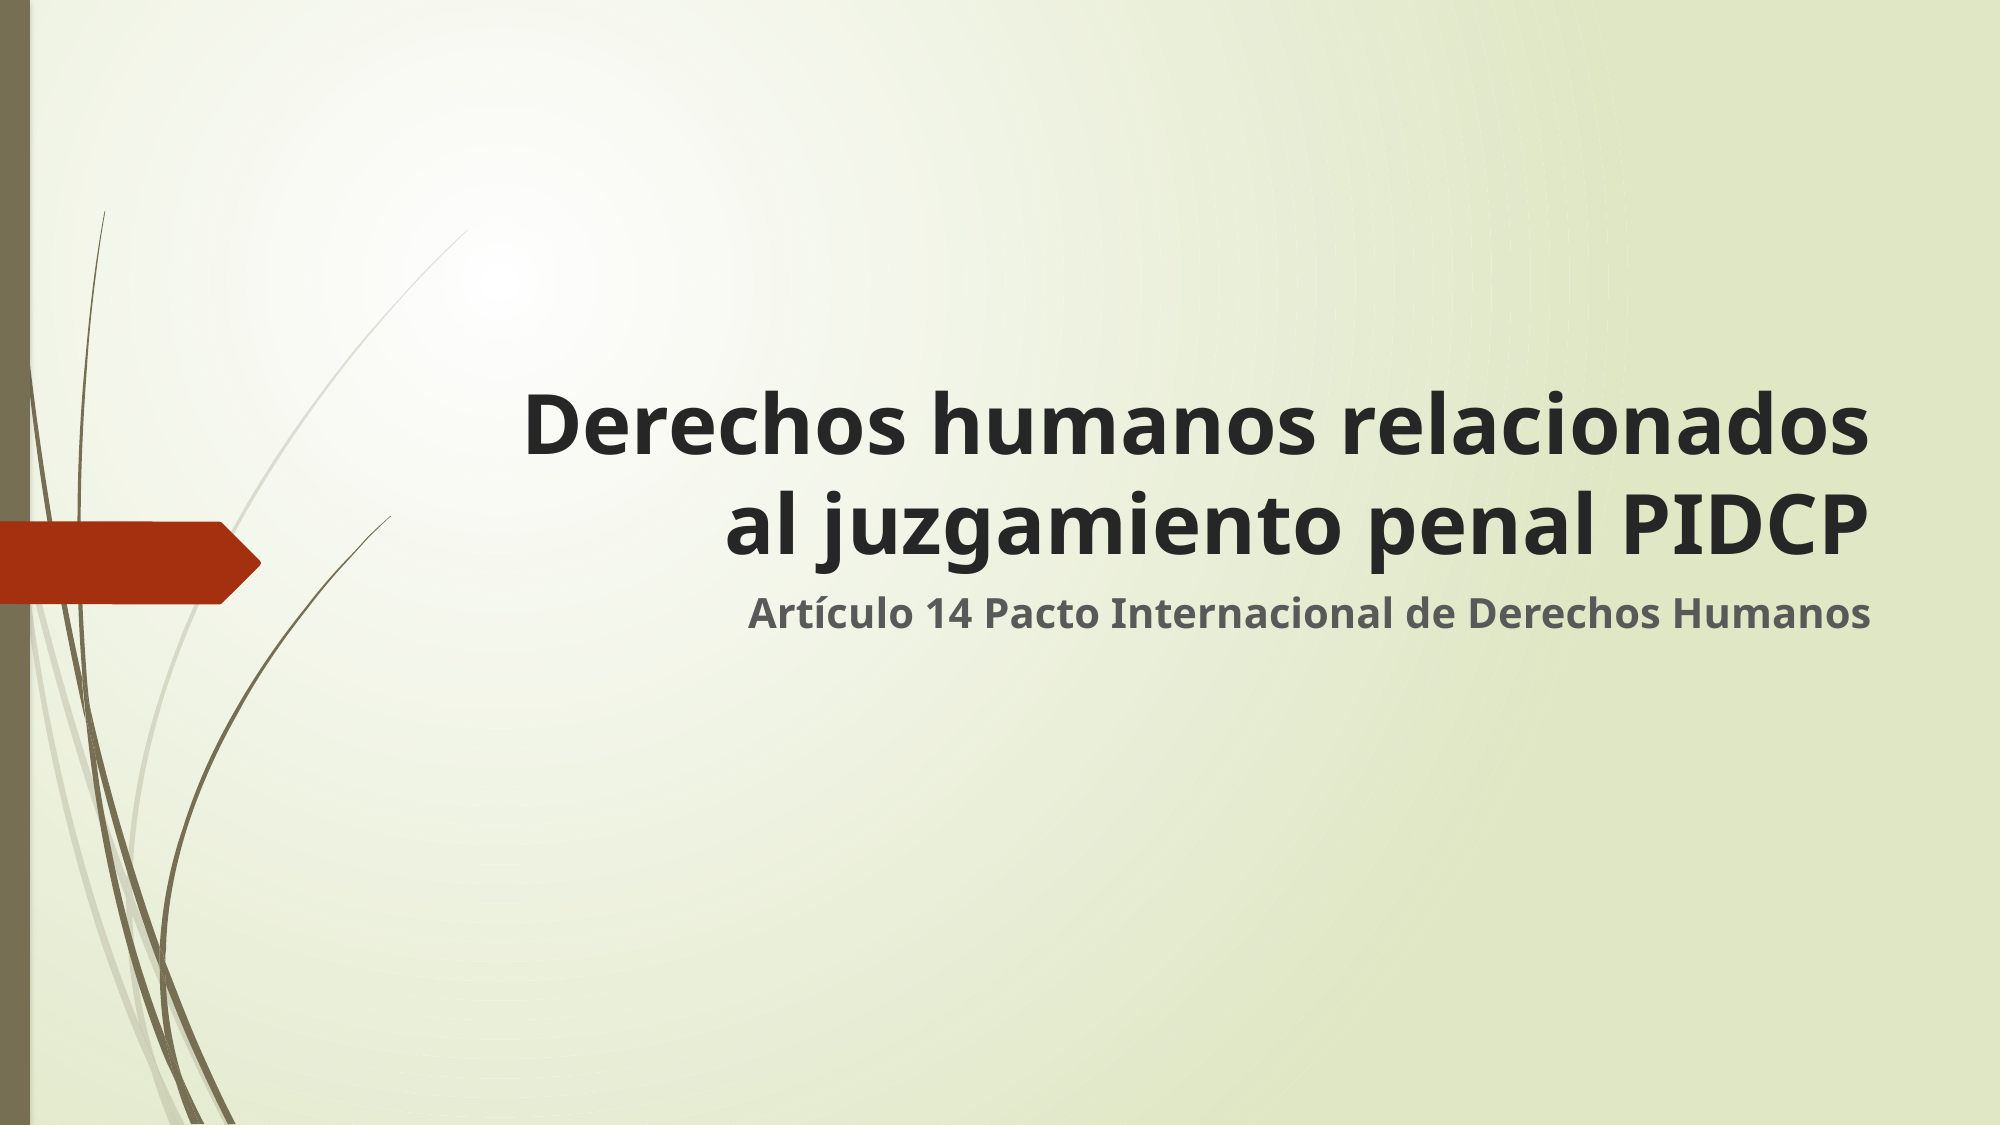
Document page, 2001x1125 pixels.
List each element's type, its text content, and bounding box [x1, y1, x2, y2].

title Derechos humanos relacionados al juzgamiento penal PIDCP [424, 337, 1888, 579]
list Artículo 14 Pacto Internacional de Derechos Humanos [424, 579, 1888, 721]
